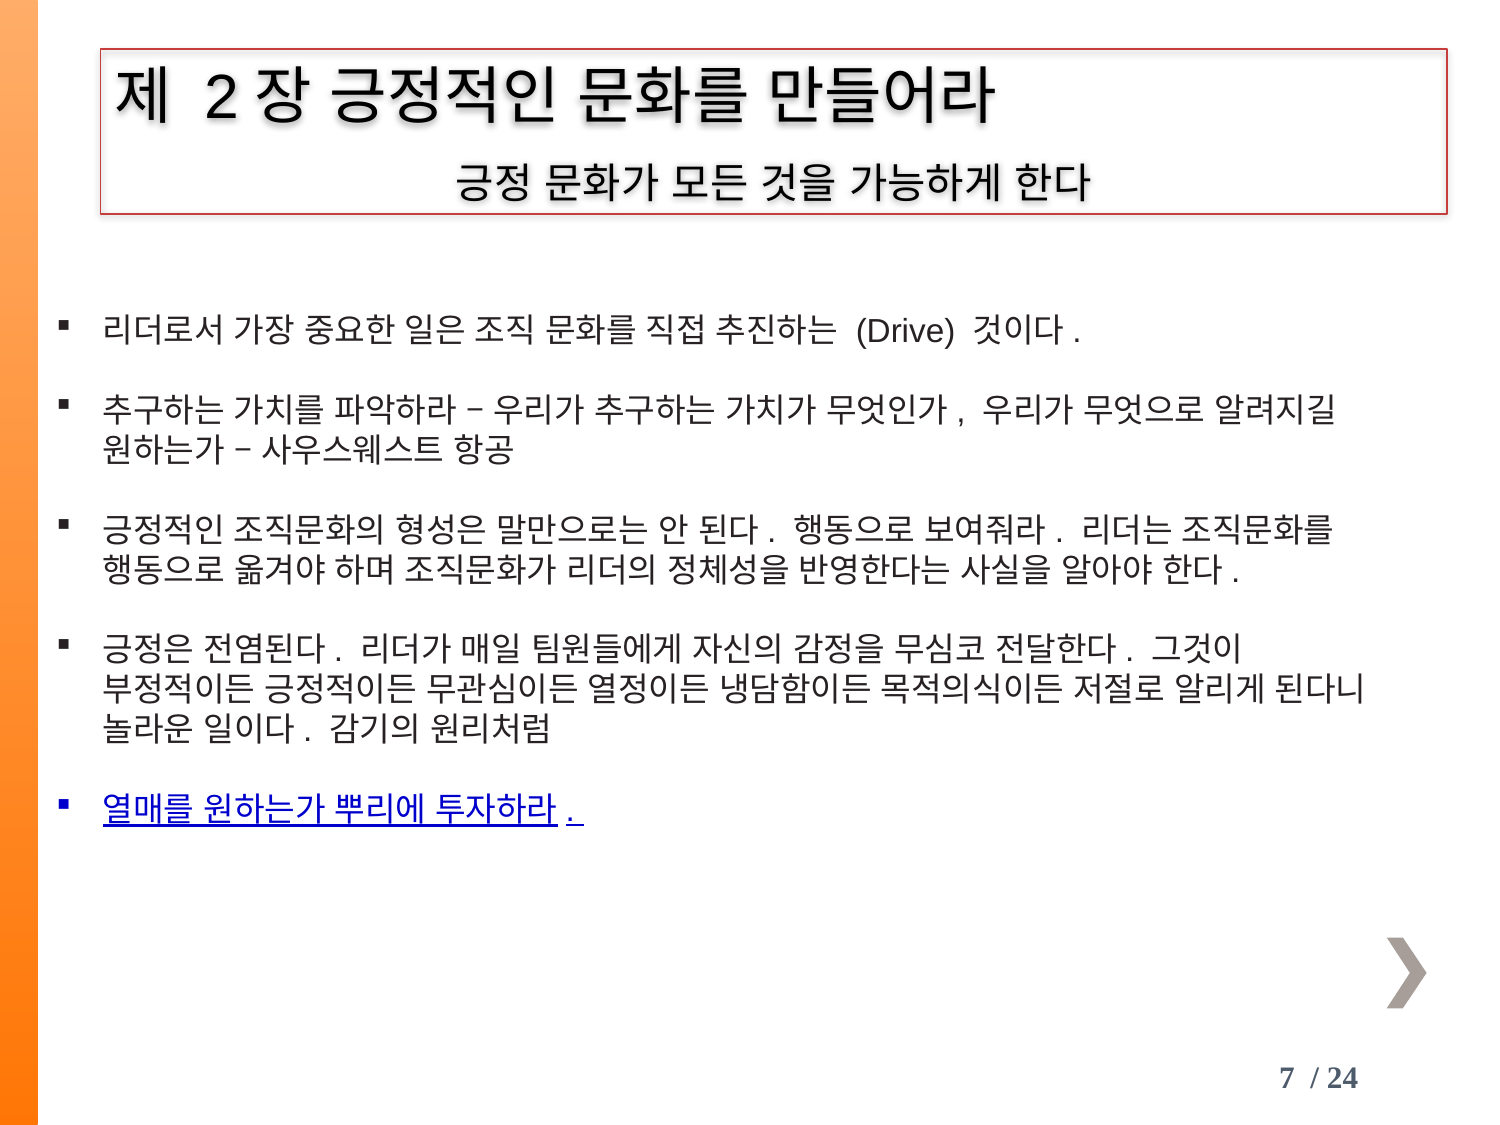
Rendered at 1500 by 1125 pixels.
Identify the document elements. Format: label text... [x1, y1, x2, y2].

text_box 제 2장 긍정적인 문화를 만들어라 긍정 문화가 모든 것을 가능하게 한다 [100, 48, 1448, 215]
slide_number 22 / 24 [0, 281, 37, 285]
text_box 리더로서 가장 중요한 일은 조직 문화를 직접 추진하는 (Drive) 것이다. 추구하는 가치를 파악하라 – 우리가 추구하는 가치가 무엇인가, 우리가 무엇으로 알려지길 원하는가 – 사우스웨스트 항공 긍정적인 조직문화의 형성은 말만으로는 안 된다. 행동으로 보여줘라. 리더는 조직문화를 행동으로 옮겨야 하며 조직문화가 리더의 정체성을 반영한다는 사실을 알아야 한다. 긍정은 전염된다. 리더가 매일 팀원들에게 자신의 감정을 무심코 전달한다. 그것이 부정적이든 긍정적이든 무관심이든 열정이든 냉담함이든 목적의식이든 저절로 알리게 된다니 놀라운 일이다. 감기의 원리처럼 열매를 원하는가 뿌리에 투자하라. [41, 301, 1412, 836]
slide_number 7 / 24 [1264, 1045, 1500, 1106]
